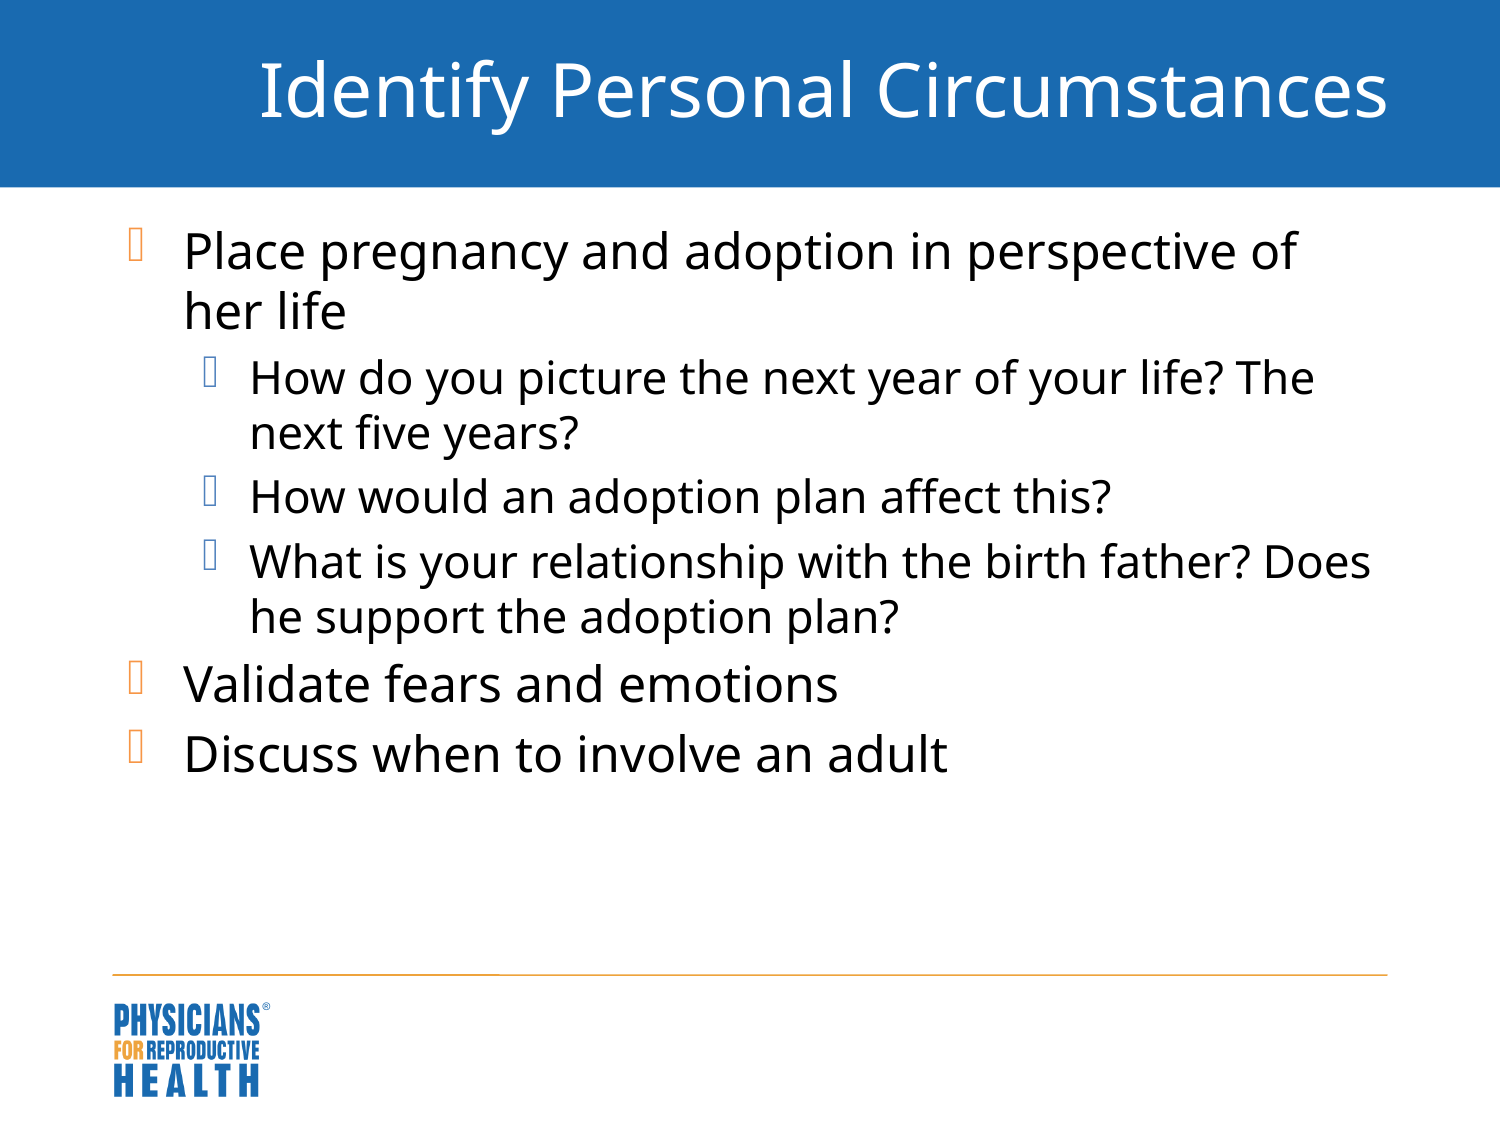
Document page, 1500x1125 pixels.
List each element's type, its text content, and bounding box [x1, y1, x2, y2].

picture [112, 999, 263, 1100]
title Identify Personal Circumstances [74, 12, 1426, 163]
list Place pregnancy and adoption in perspective of her life How do you picture the next year of your life? The next five years? How would an adoption plan affect this? What is your relationship with the birth father? Does he support the adoption plan? Validate fears and emotions Discuss when to involve an adult [112, 212, 1388, 913]
